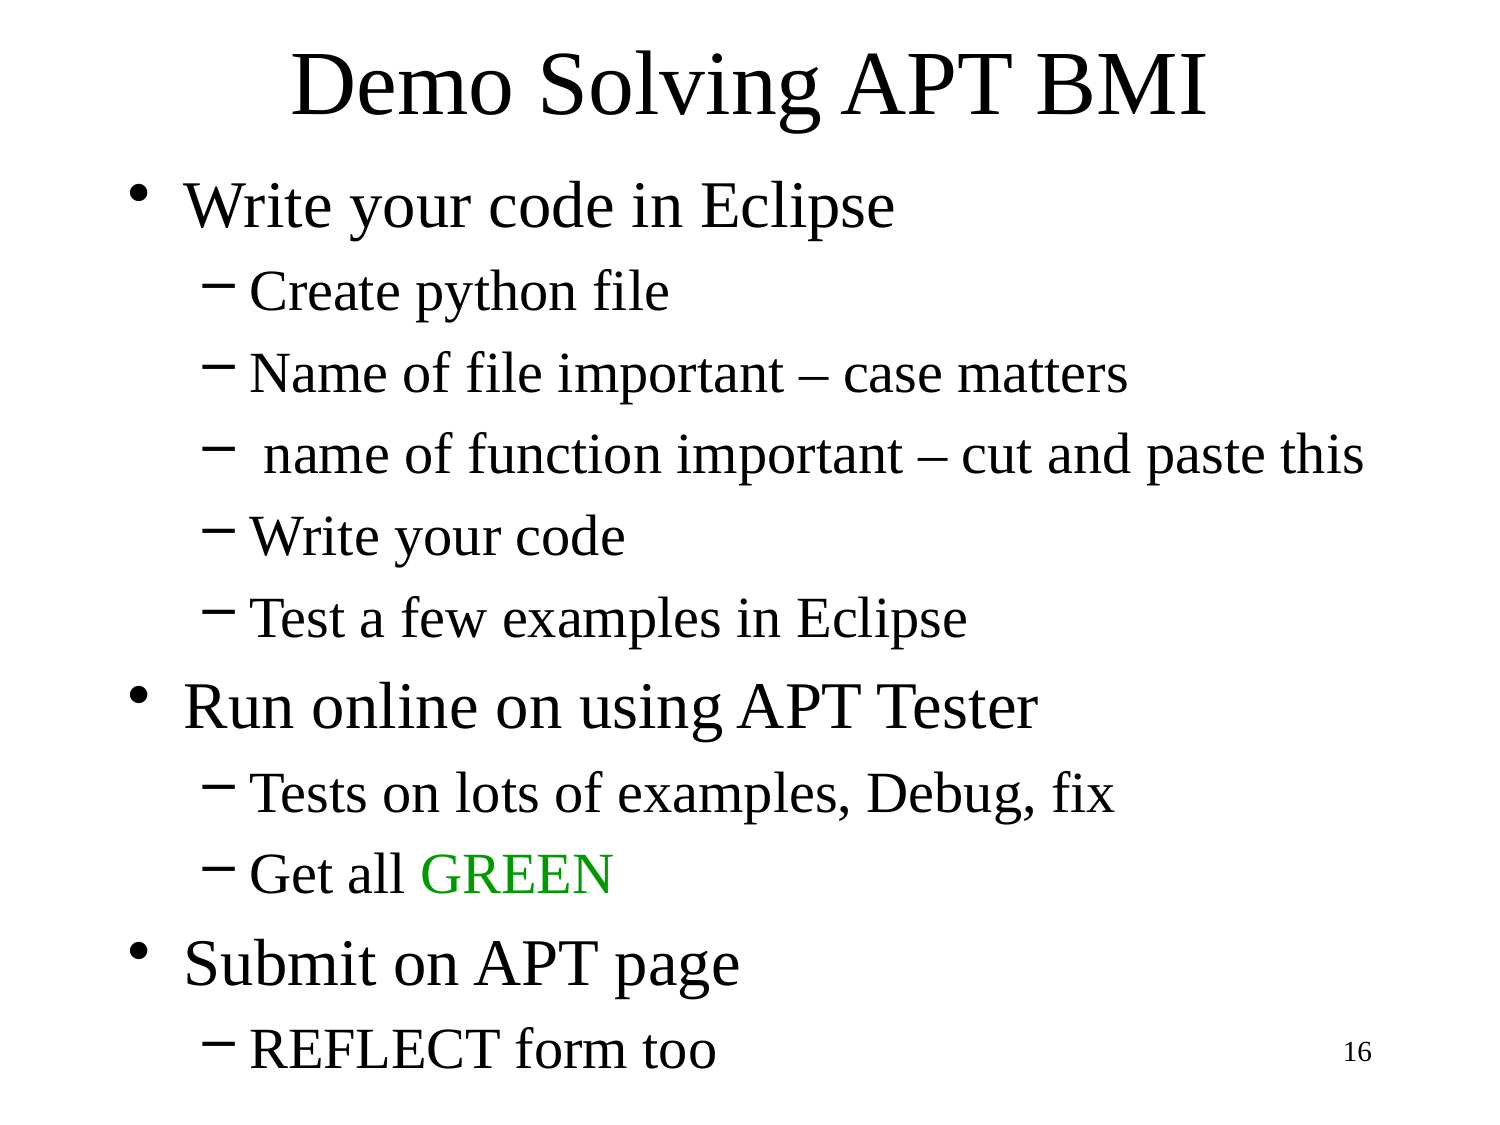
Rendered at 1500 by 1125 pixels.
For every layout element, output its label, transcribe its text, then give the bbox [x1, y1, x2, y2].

slide_number 16 [1074, 1024, 1388, 1101]
list Write your code in Eclipse Create python file Name of file important – case matters name of function important – cut and paste this Write your code Test a few examples in Eclipse Run online on using APT Tester Tests on lots of examples, Debug, fix Get all GREEN Submit on APT page REFLECT form too [112, 153, 1388, 1100]
title Demo Solving APT BMI [112, 31, 1388, 125]
